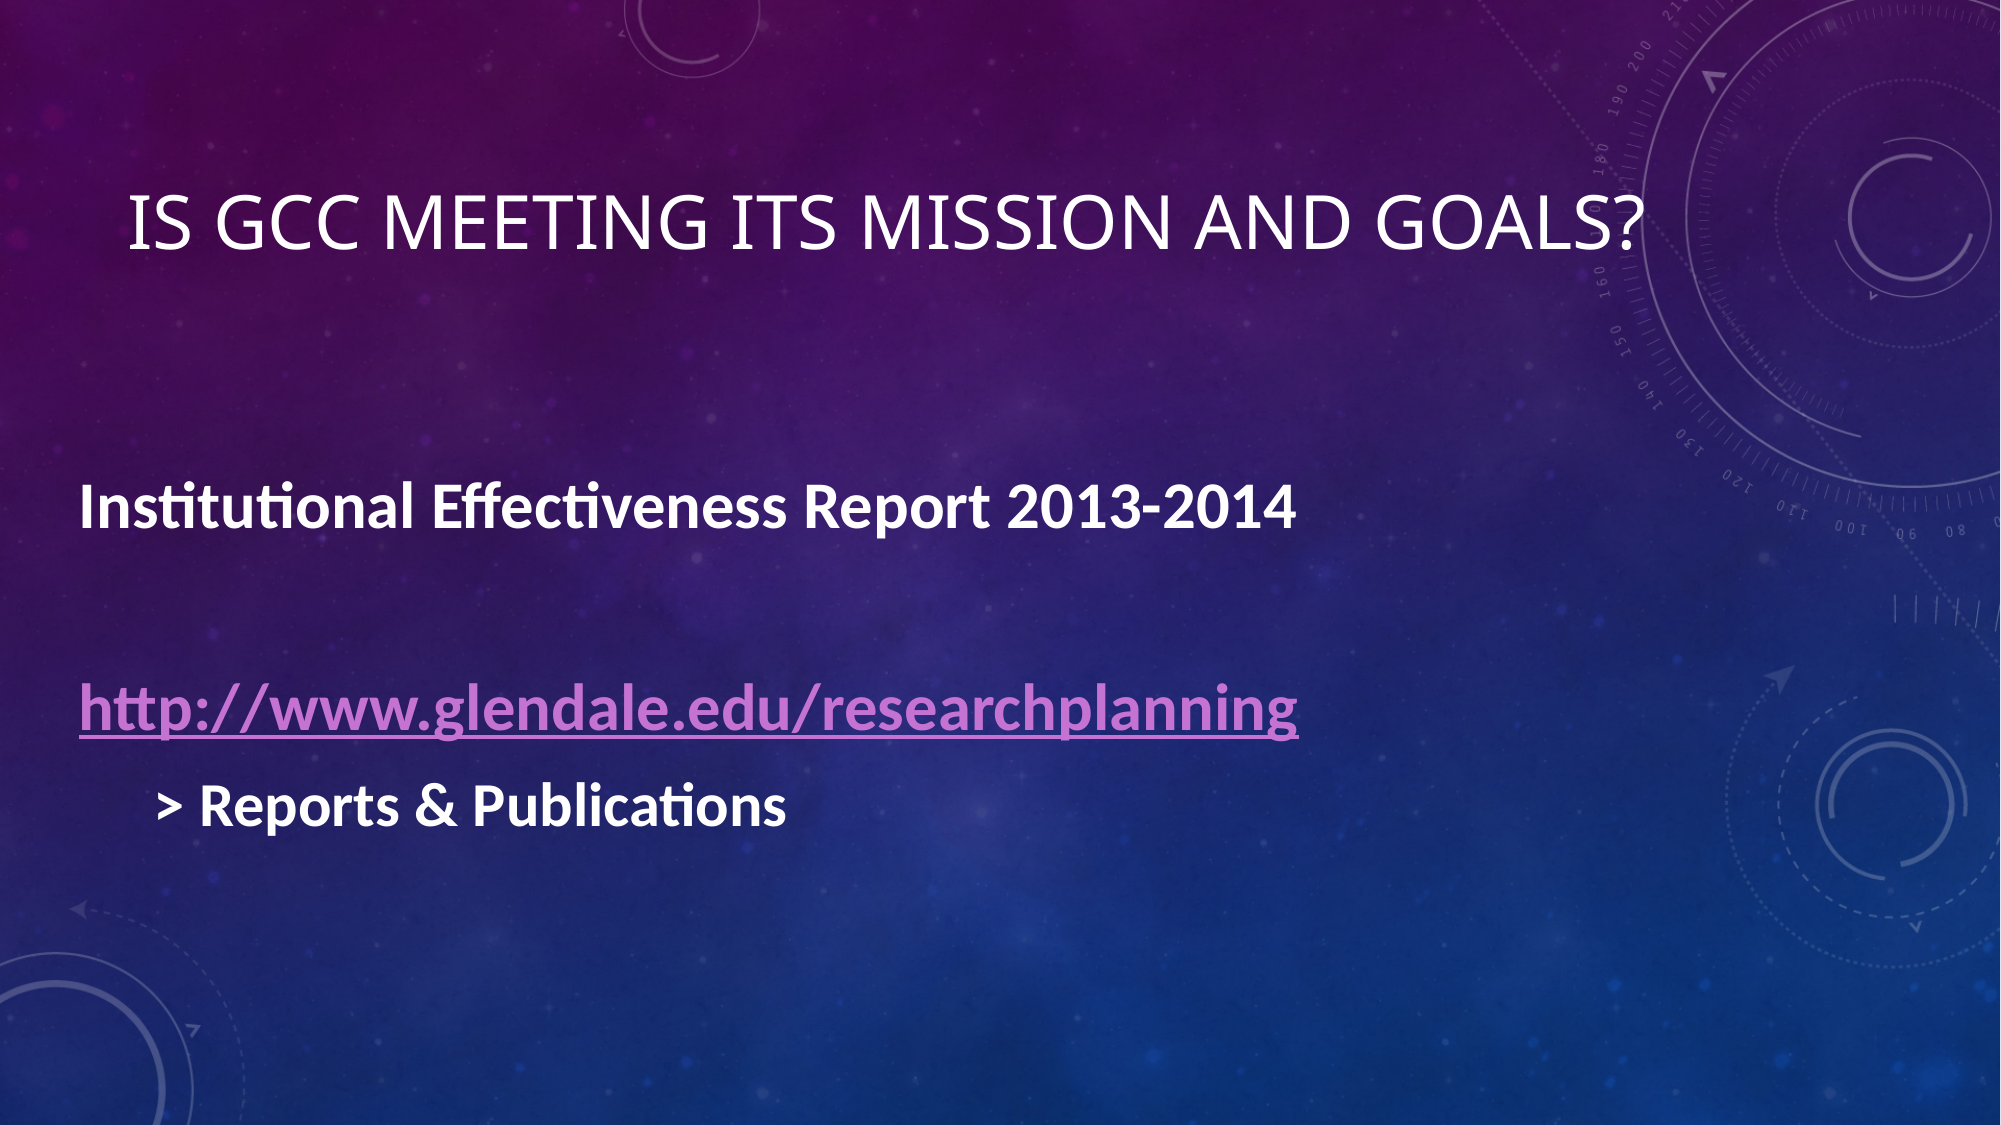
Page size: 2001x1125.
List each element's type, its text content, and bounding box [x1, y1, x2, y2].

title Is GCC Meeting Its Mission and Goals? [112, 99, 1775, 339]
list Institutional Effectiveness Report 2013-2014 http://www.glendale.edu/researchplanning > Reports & Publications [63, 351, 1938, 950]
picture [0, 0, 2001, 1125]
